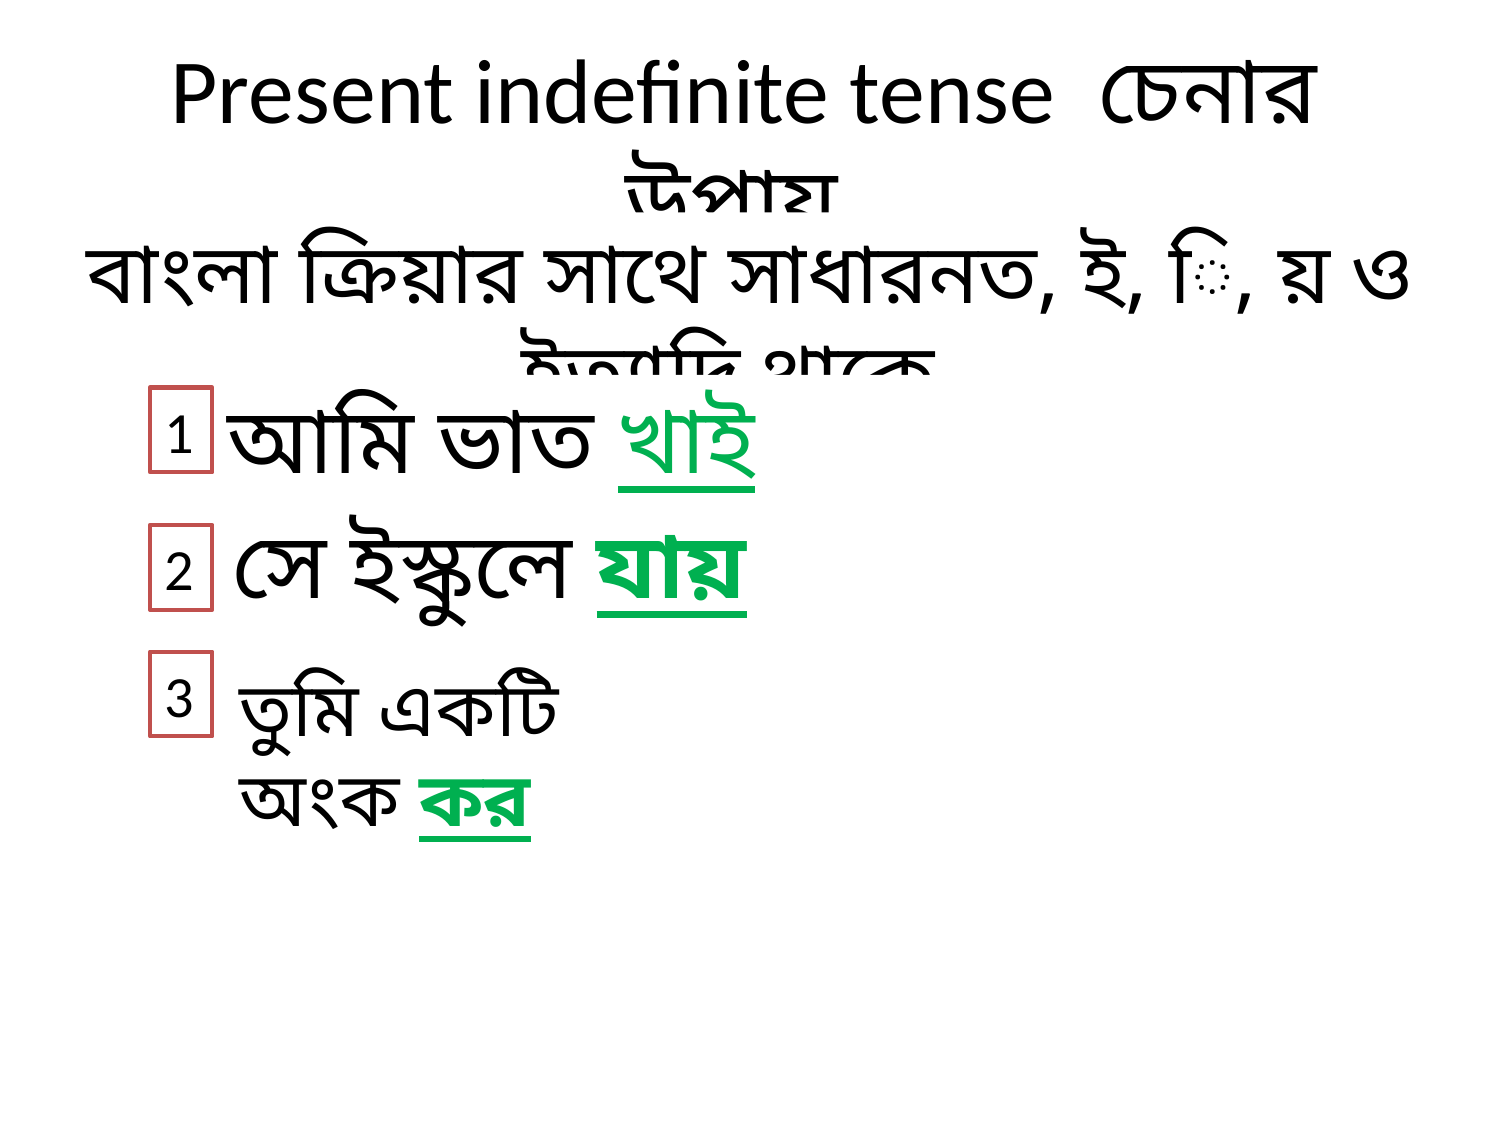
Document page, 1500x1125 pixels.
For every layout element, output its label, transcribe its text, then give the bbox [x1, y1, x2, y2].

text_box সে ইস্কুলে যায় [216, 498, 890, 627]
text_box 3 [148, 650, 214, 738]
text_box তুমি একটি অংক কর [223, 652, 752, 851]
text_box 1 [148, 385, 214, 474]
text_box 2 [148, 523, 214, 612]
text_box আমি ভাত খাই [210, 373, 952, 502]
text_box Present indefinite tense চেনার উপায় [48, 23, 1440, 210]
text_box বাংলা ক্রিয়ার সাথে সাধারনত, ই, ি, য় ও ইত্যাদি থাকে [0, 210, 1500, 429]
